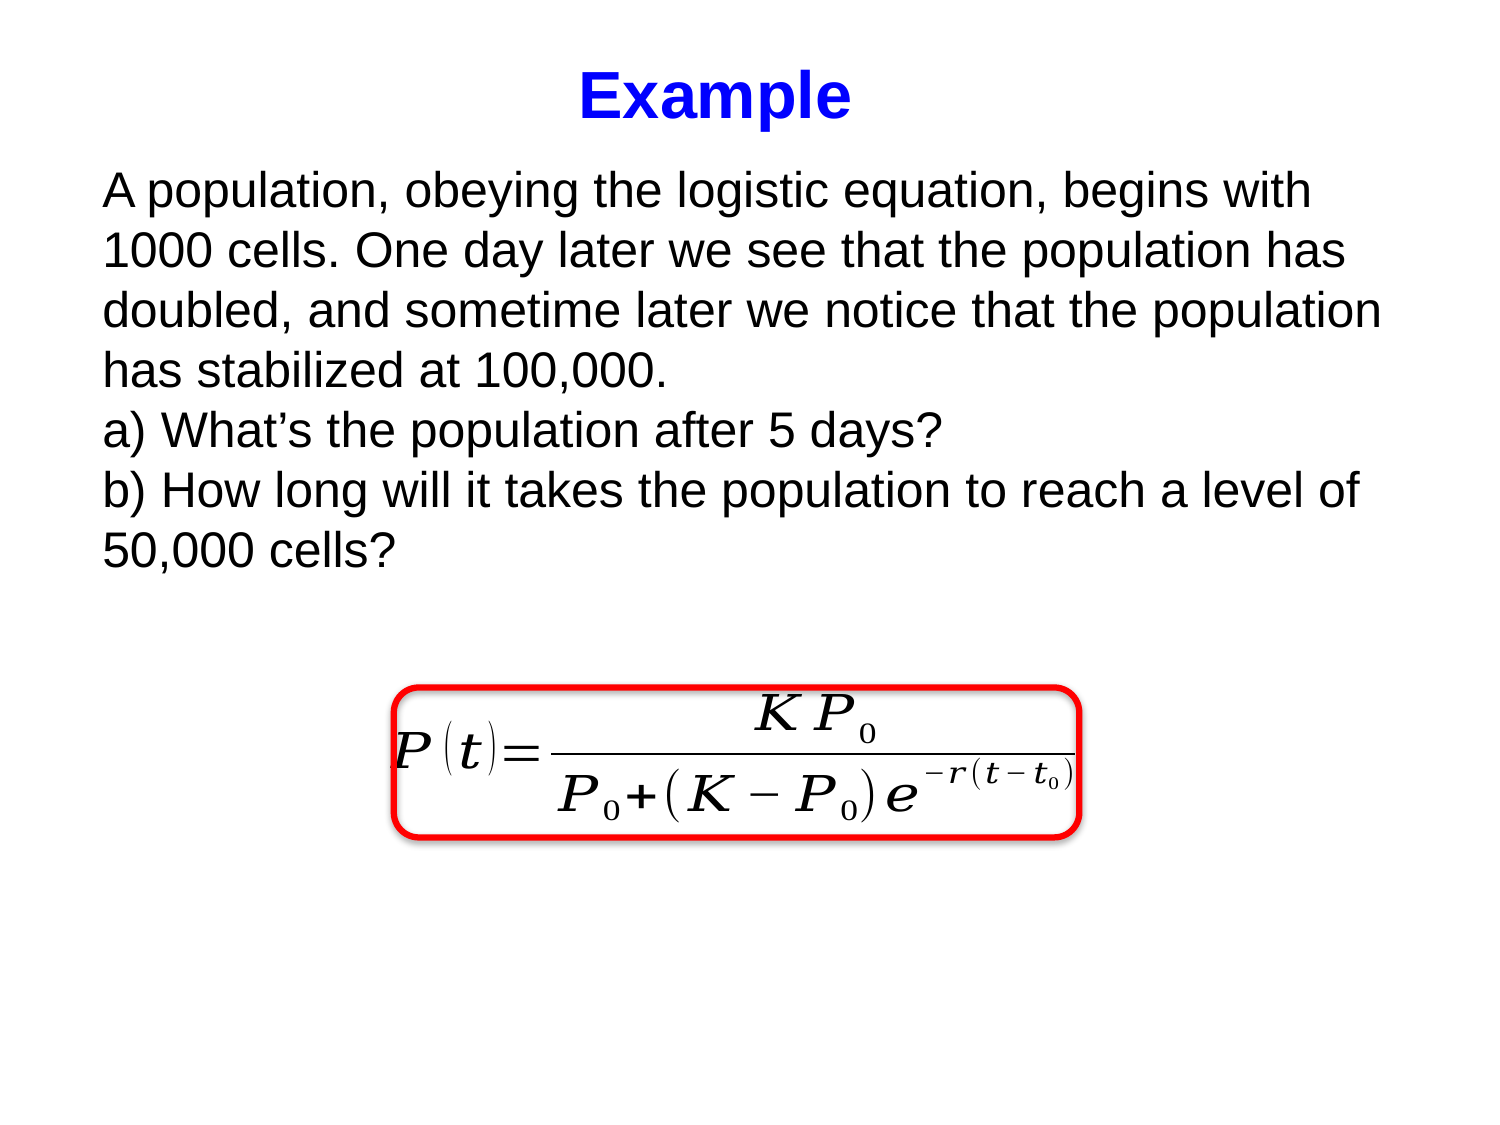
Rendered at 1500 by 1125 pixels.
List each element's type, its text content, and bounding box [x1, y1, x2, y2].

text_box Example [563, 44, 903, 140]
text_box A population, obeying the logistic equation, begins with 1000 cells. One day later we see that the population has doubled, and sometime later we notice that the population has stabilized at 100,000. a) What’s the population after 5 days? b) How long will it takes the population to reach a level of 50,000 cells? [87, 149, 1413, 645]
text_box [390, 684, 1083, 841]
